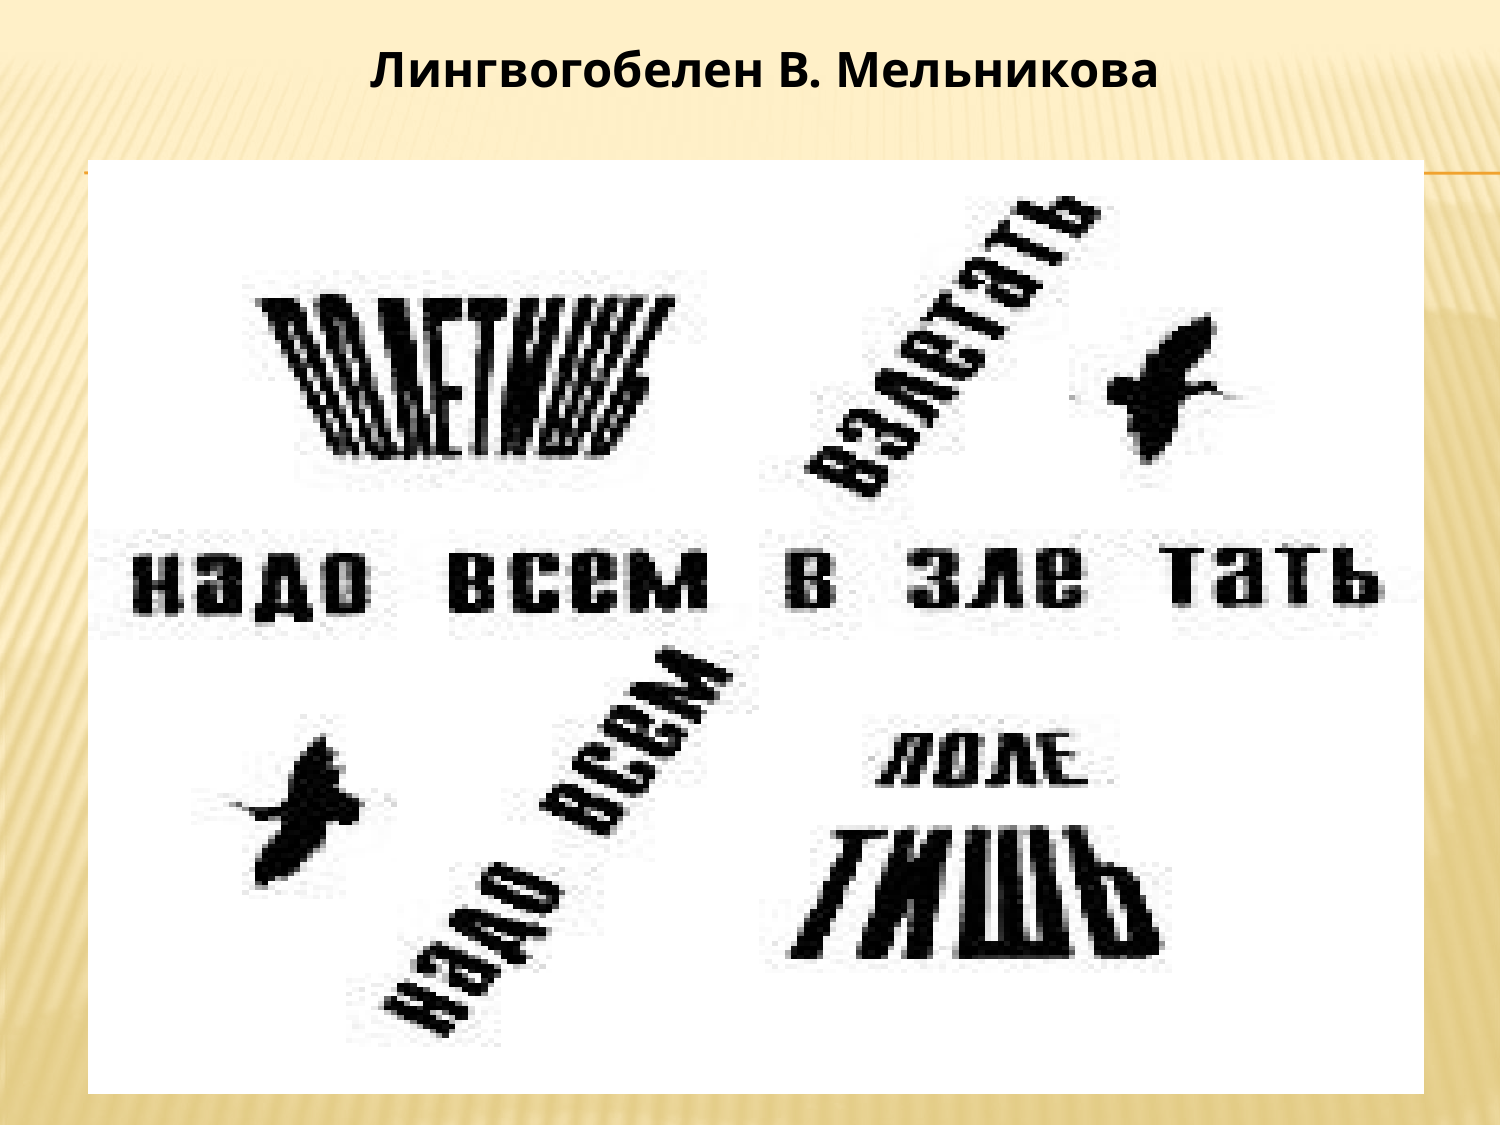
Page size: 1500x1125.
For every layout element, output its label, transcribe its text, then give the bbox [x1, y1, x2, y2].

title Лингвогобелен В. Мельникова [53, 30, 1479, 105]
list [88, 160, 1424, 1095]
